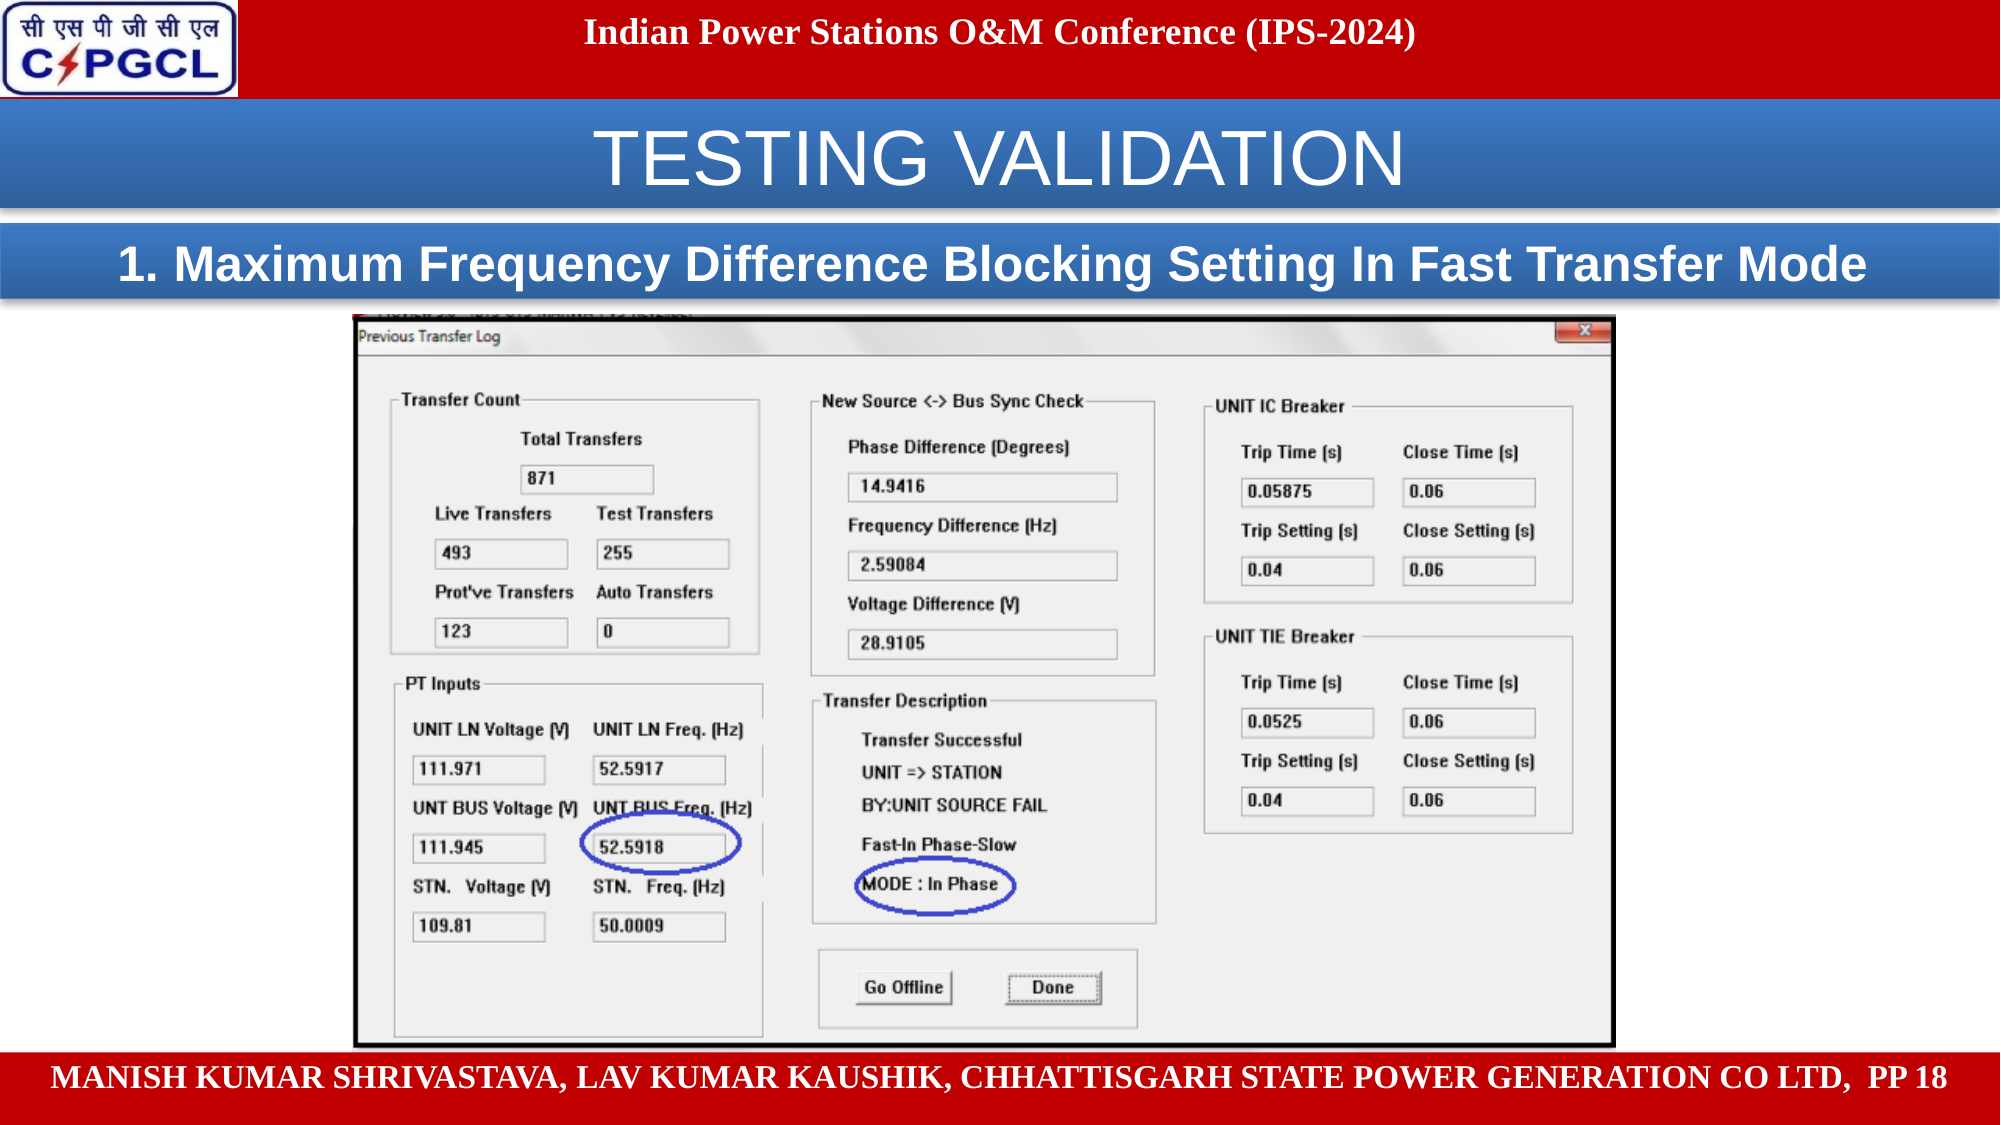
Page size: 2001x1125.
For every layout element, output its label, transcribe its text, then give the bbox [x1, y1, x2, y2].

picture [352, 314, 1616, 1053]
text_box MANISH KUMAR SHRIVASTAVA, LAV KUMAR KAUSHIK, CHHATTISGARH STATE POWER GENERATION CO LTD, PP 18 [0, 1052, 2000, 1125]
text_box Indian Power Stations O&M Conference (IPS-2024) [238, 0, 2000, 98]
text_box TESTING VALIDATION [0, 99, 2000, 208]
picture [0, 0, 238, 97]
text_box Maximum Frequency Difference Blocking Setting In Fast Transfer Mode [0, 223, 2000, 299]
